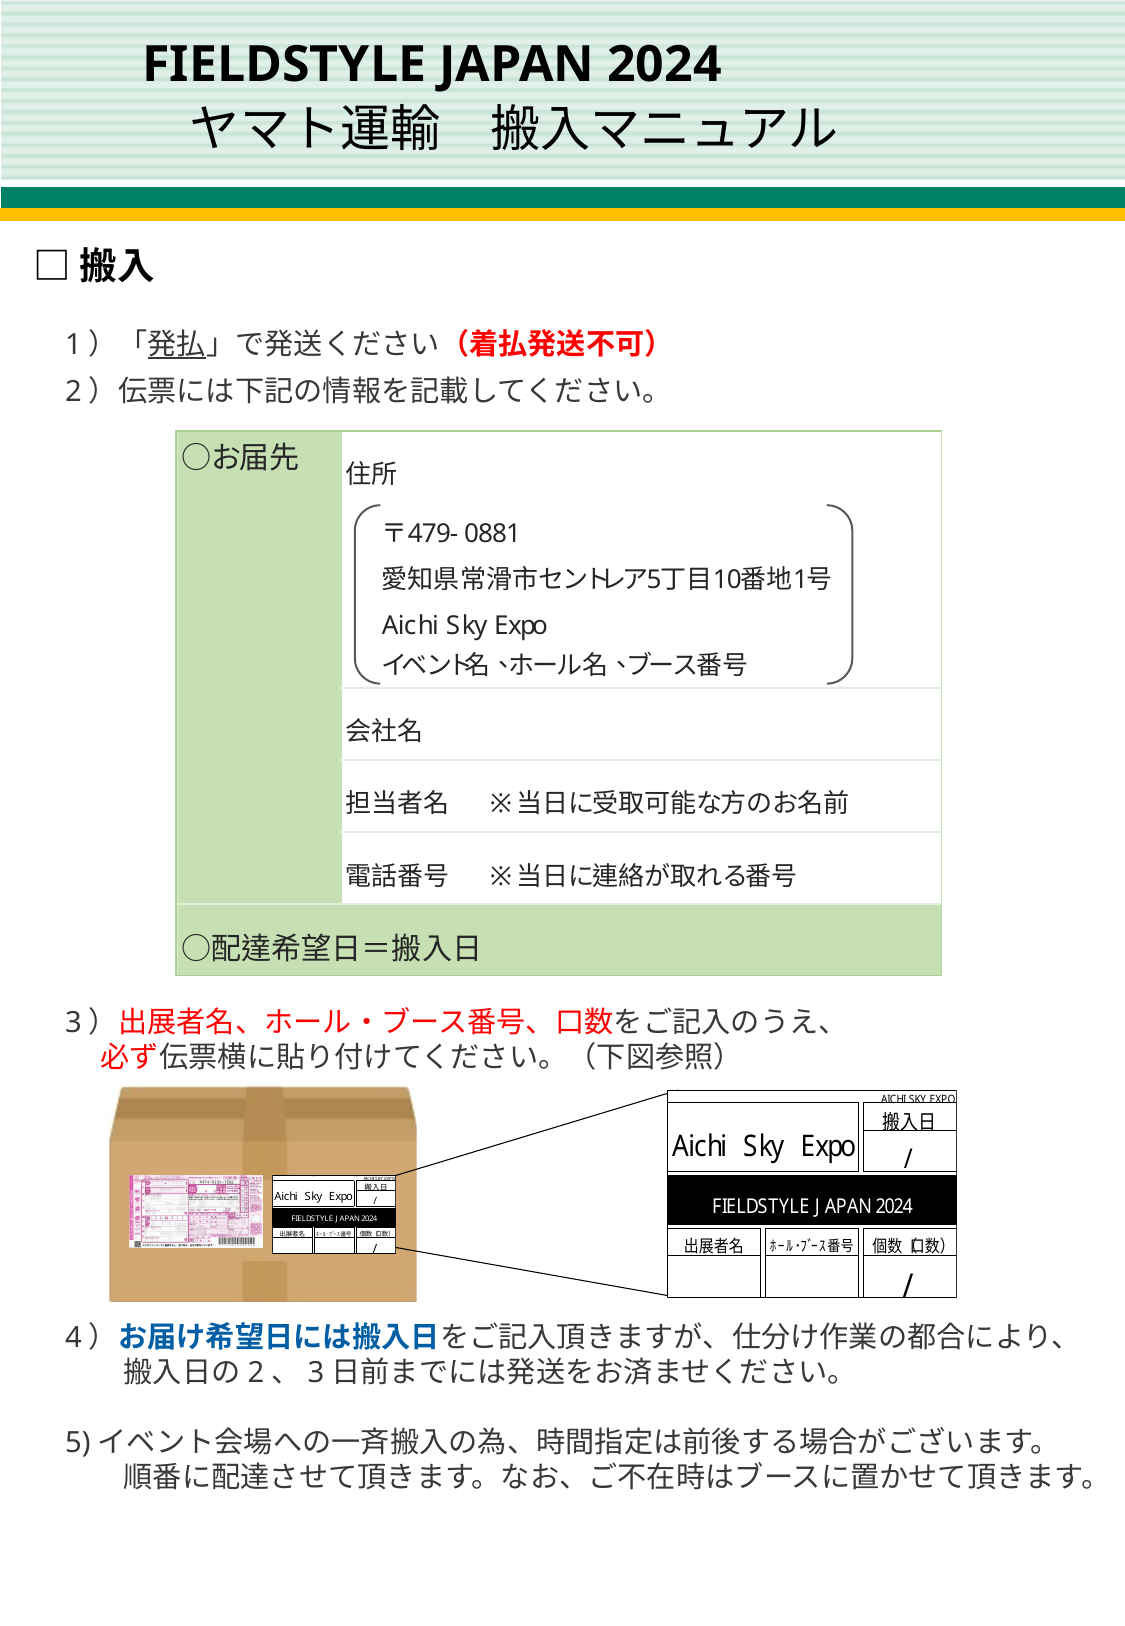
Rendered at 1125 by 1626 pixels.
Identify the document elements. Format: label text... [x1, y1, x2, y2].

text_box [50, 300, 1124, 1550]
picture [0, 0, 1125, 221]
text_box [667, 1090, 957, 1298]
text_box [395, 1247, 667, 1298]
picture [129, 1175, 263, 1248]
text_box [395, 1090, 667, 1176]
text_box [272, 1175, 396, 1254]
picture [175, 429, 944, 978]
text_box □搬入 [18, 235, 1124, 295]
